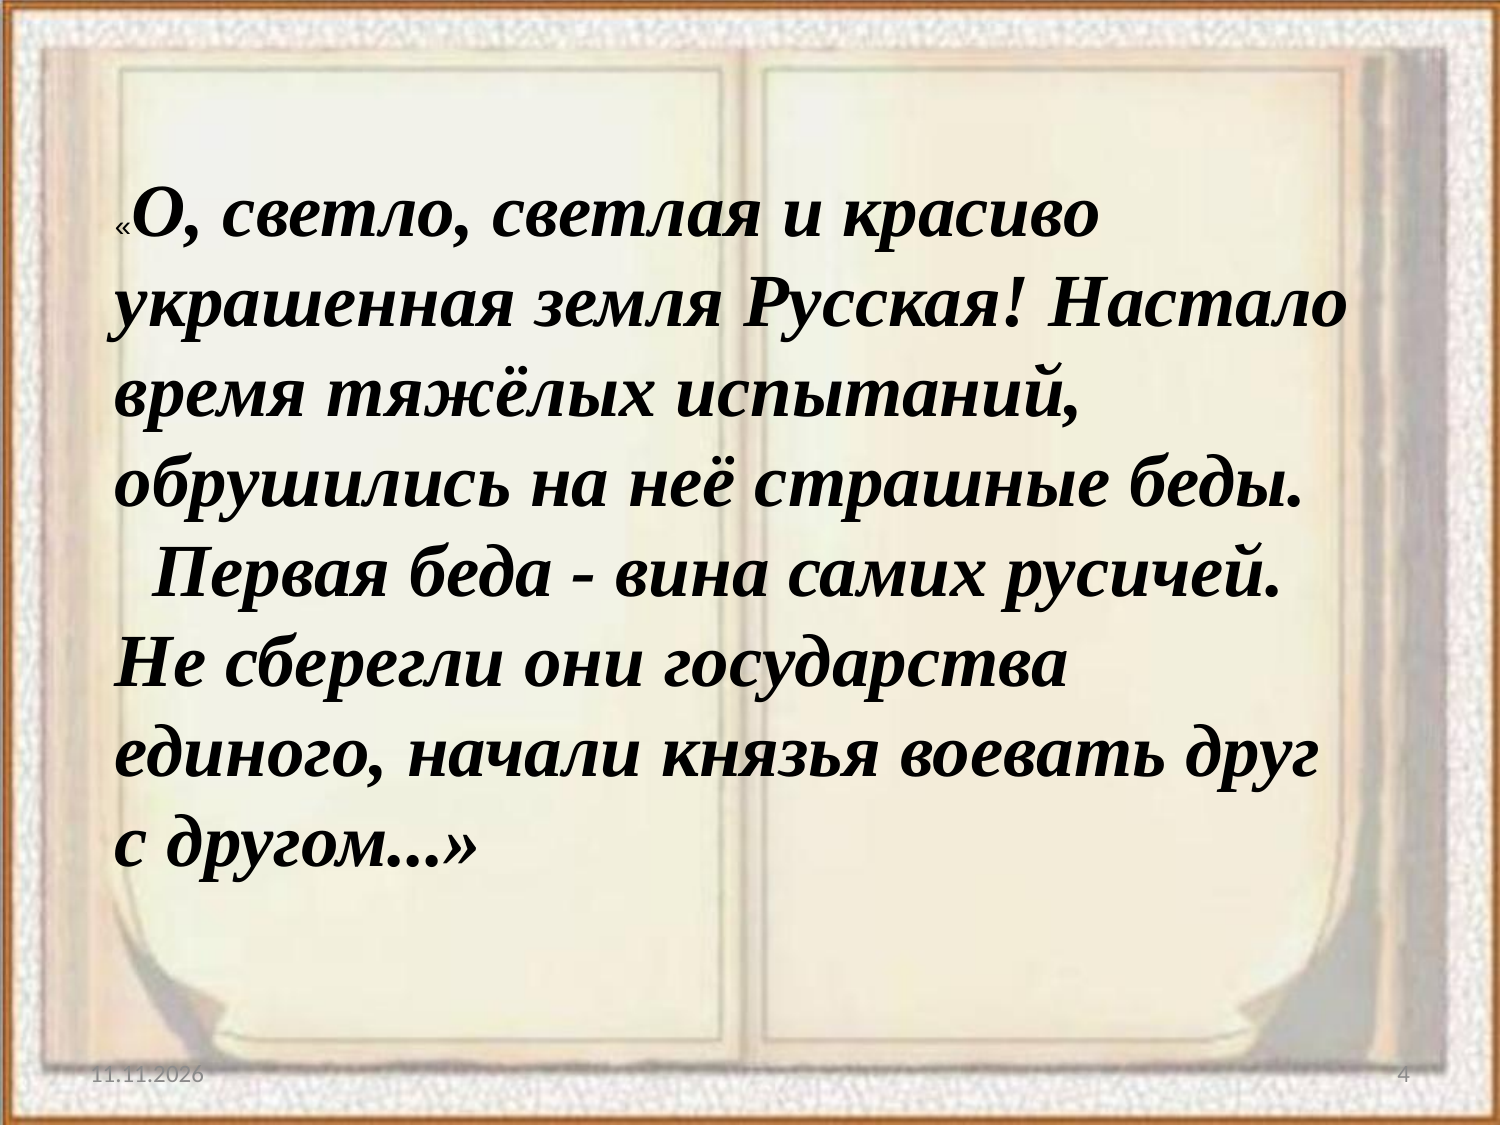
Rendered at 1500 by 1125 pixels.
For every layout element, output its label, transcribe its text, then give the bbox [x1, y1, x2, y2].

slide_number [75, 1042, 425, 1103]
slide_number 4 [1074, 1042, 1425, 1103]
picture [0, 0, 1500, 1125]
text_box «О, светло, светлая и красиво украшенная земля Русская! Настало время тяжёлых испытаний, обрушились на неё страшные беды. Первая беда - вина самих русичей. Не сберегли они государства единого, начали князья воевать друг с другом...» [100, 154, 1376, 890]
